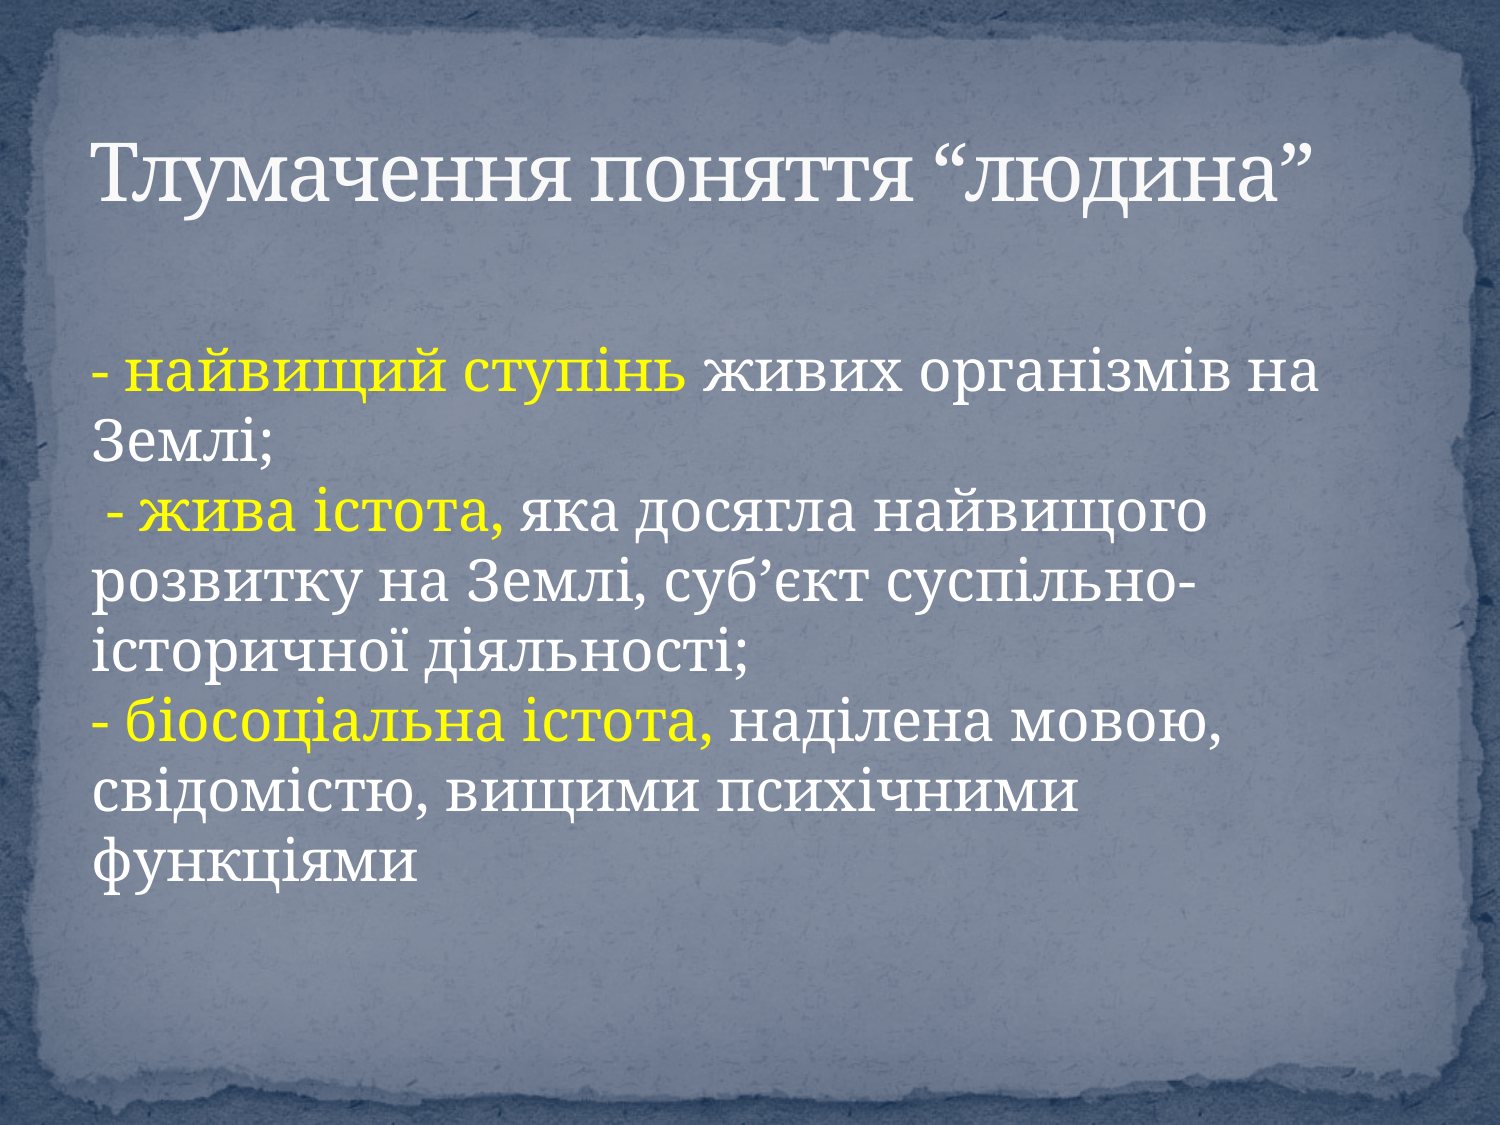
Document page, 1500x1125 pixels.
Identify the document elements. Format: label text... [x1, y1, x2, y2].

text_box - найвищий ступінь живих організмів на Землі; - жива істота, яка досягла найвищого розвитку на Землі, суб’єкт суспільно-історичної діяльності; - біосоціальна істота, наділена мовою, свідомістю, вищими психічними функціями [76, 326, 1376, 901]
title Тлумачення поняття “людина” [74, 24, 1425, 225]
